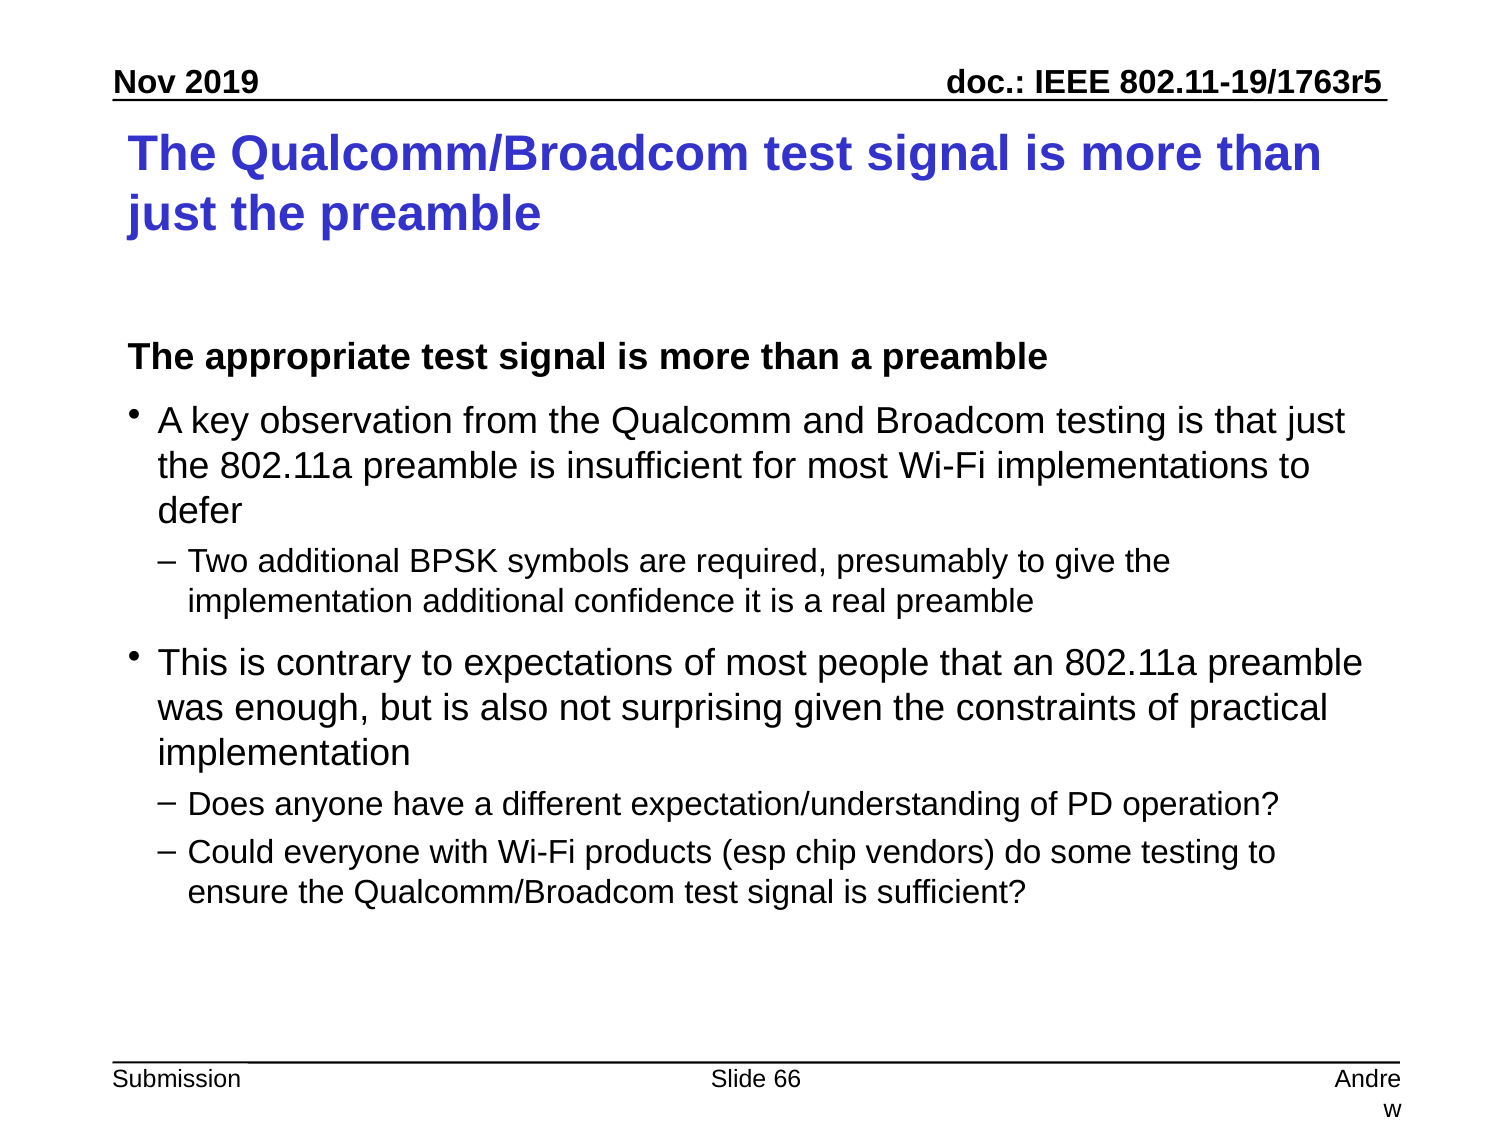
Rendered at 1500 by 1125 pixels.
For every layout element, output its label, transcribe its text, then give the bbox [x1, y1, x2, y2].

list The appropriate test signal is more than a preamble A key observation from the Qualcomm and Broadcom testing is that just the 802.11a preamble is insufficient for most Wi-Fi implementations to defer Two additional BPSK symbols are required, presumably to give the implementation additional confidence it is a real preamble This is contrary to expectations of most people that an 802.11a preamble was enough, but is also not surprising given the constraints of practical implementation Does anyone have a different expectation/understanding of PD operation? Could everyone with Wi-Fi products (esp chip vendors) do some testing to ensure the Qualcomm/Broadcom test signal is sufficient? [112, 324, 1388, 1000]
title The Qualcomm/Broadcom test signal is more than just the preamble [112, 112, 1388, 288]
slide_number Slide 66 [709, 1061, 803, 1093]
footer Andrew Myles, Cisco [1320, 1061, 1402, 1093]
